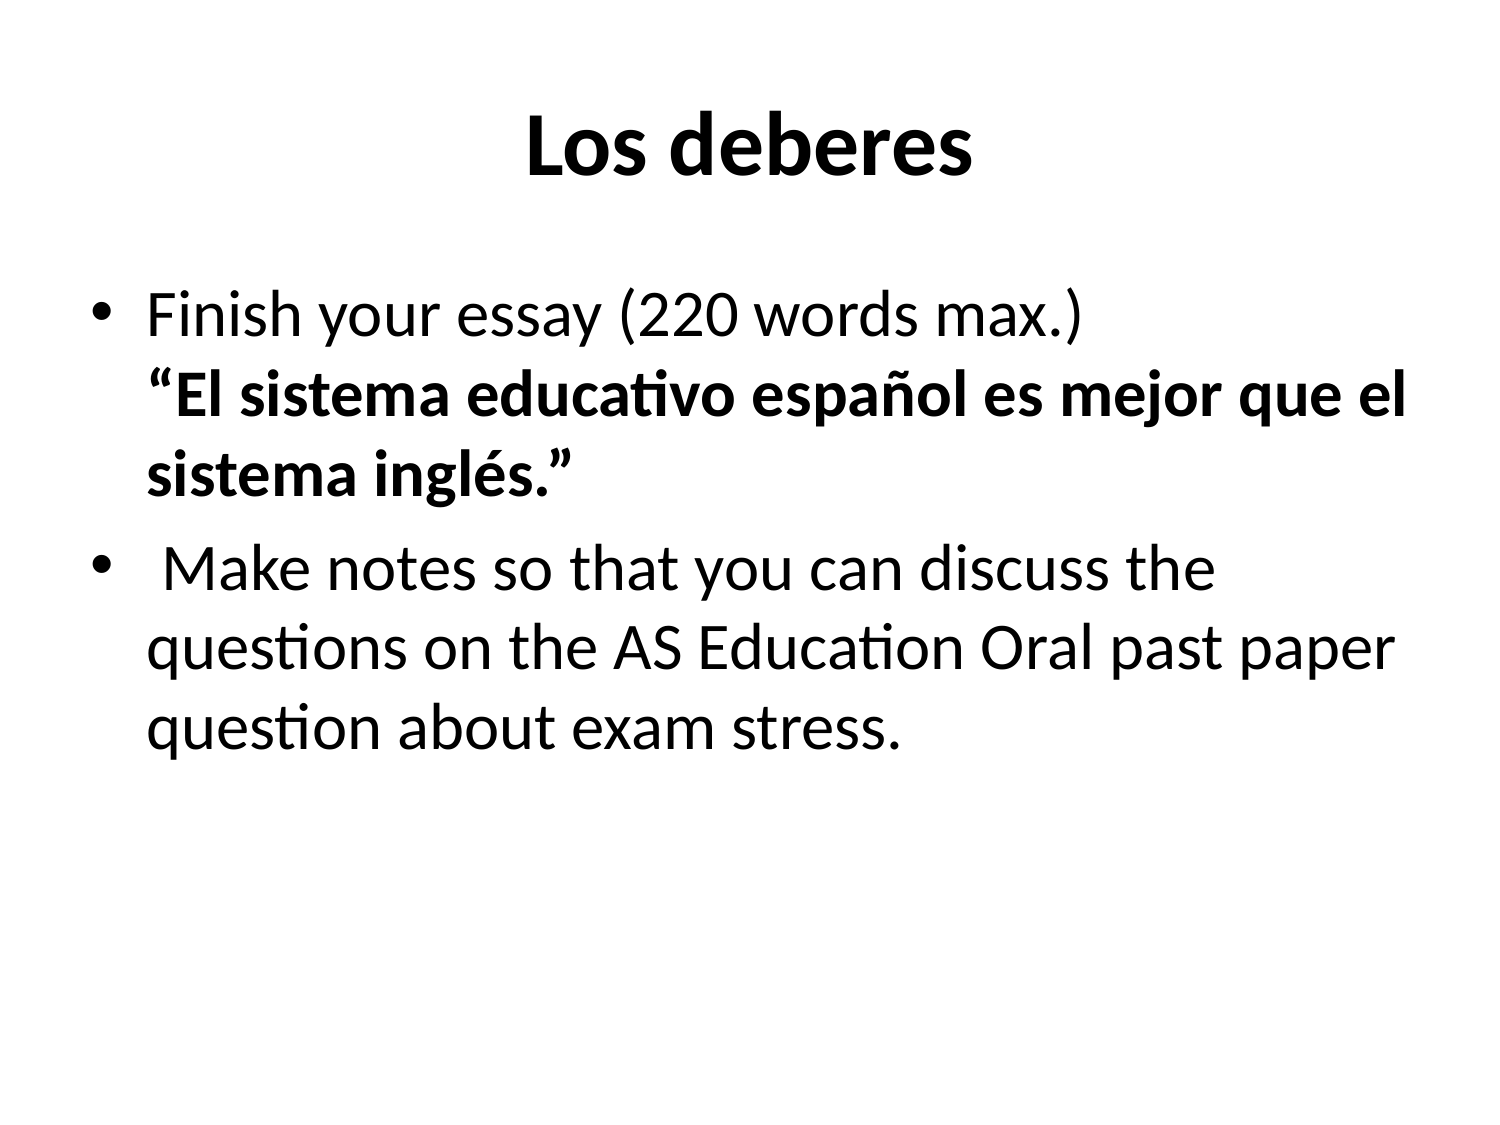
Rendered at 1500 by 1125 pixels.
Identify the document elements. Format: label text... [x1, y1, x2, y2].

list Finish your essay (220 words max.) “El sistema educativo español es mejor que el sistema inglés.” Make notes so that you can discuss the questions on the AS Education Oral past paper question about exam stress. [75, 262, 1425, 1005]
title Los deberes [75, 45, 1425, 233]
